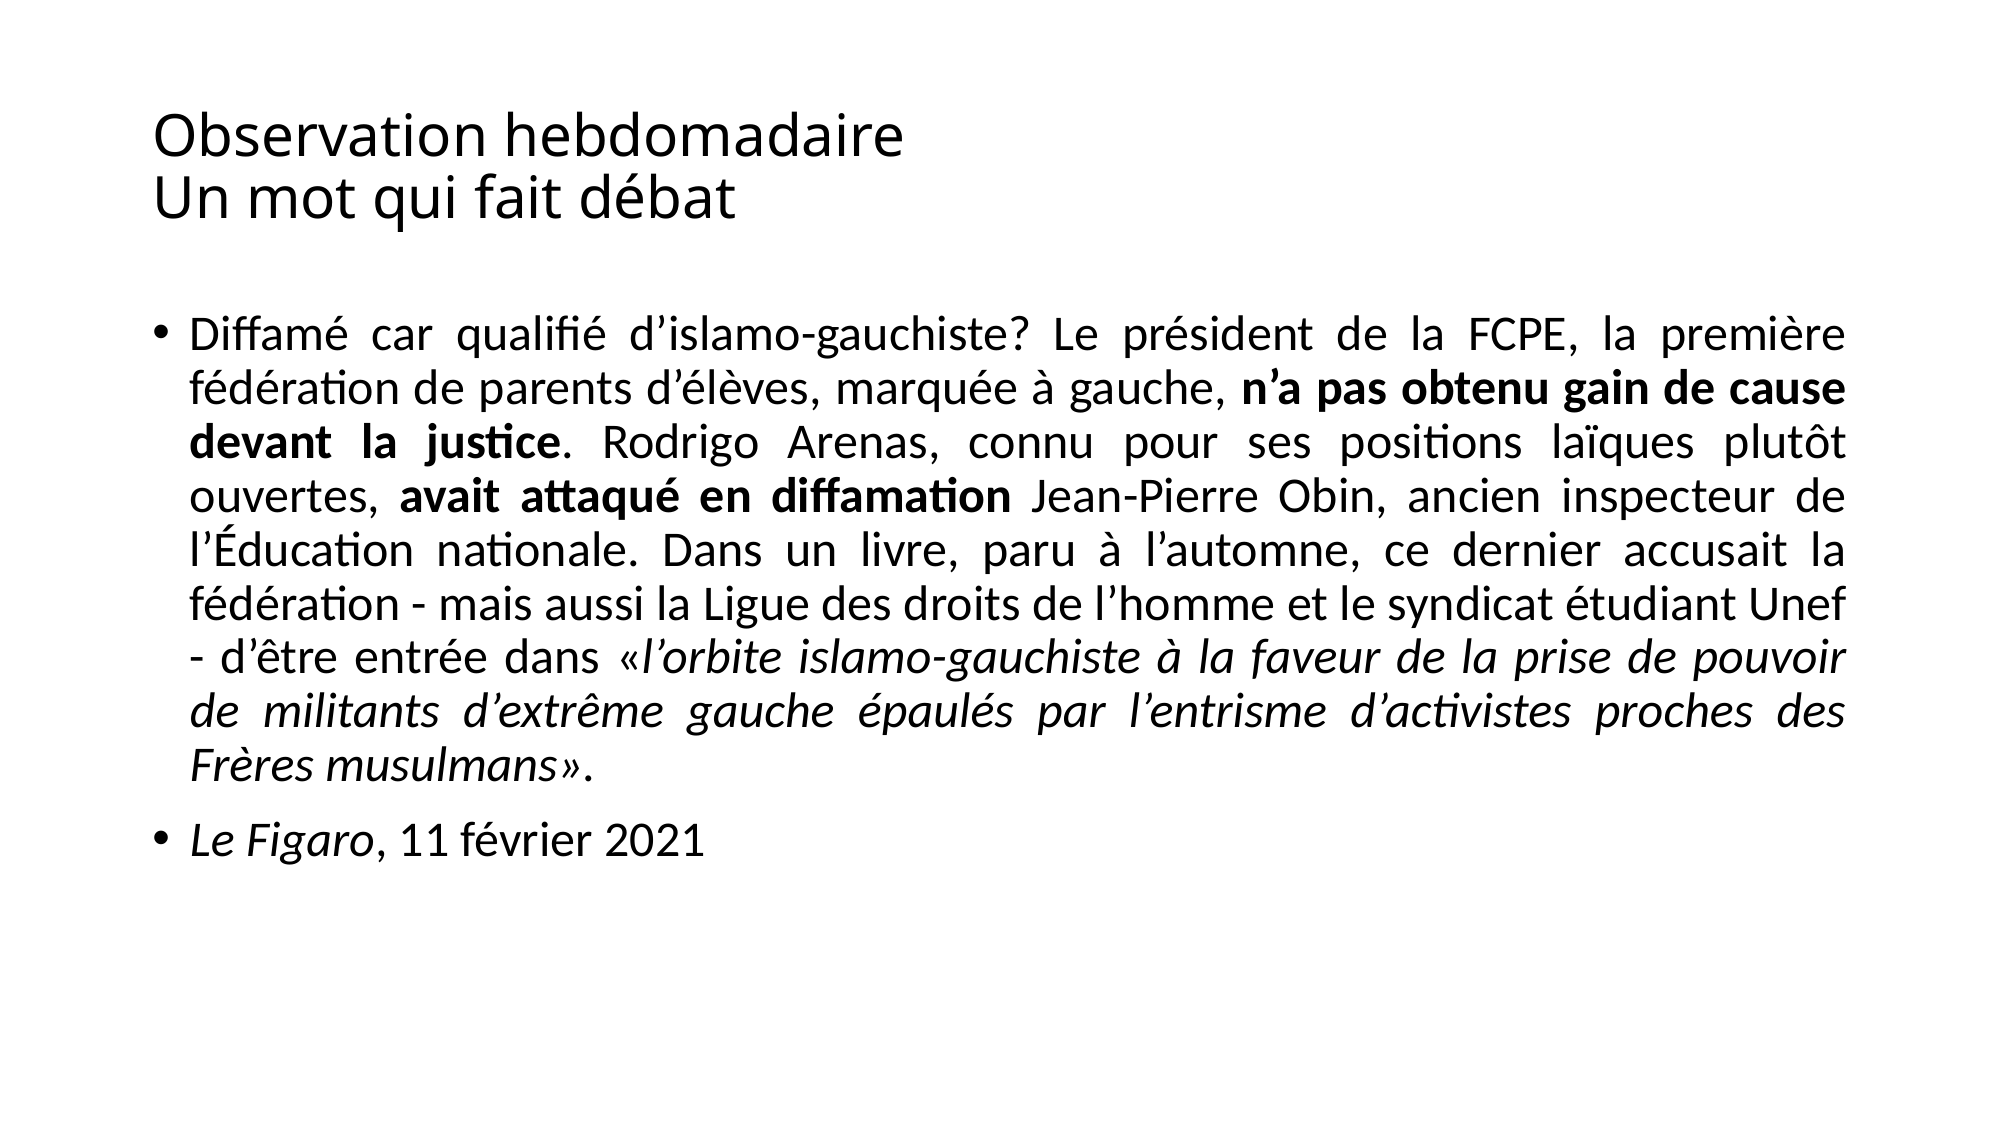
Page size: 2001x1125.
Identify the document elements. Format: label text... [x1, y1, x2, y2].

list Diffamé car qualifié d’islamo-gauchiste? Le président de la FCPE, la première fédération de parents d’élèves, marquée à gauche, n’a pas obtenu gain de cause devant la justice. Rodrigo Arenas, connu pour ses positions laïques plutôt ouvertes, avait attaqué en diffamation Jean-Pierre Obin, ancien inspecteur de l’Éducation nationale. Dans un livre, paru à l’automne, ce dernier accusait la fédération - mais aussi la Ligue des droits de l’homme et le syndicat étudiant Unef - d’être entrée dans «l’orbite islamo-gauchiste à la faveur de la prise de pouvoir de militants d’extrême gauche épaulés par l’entrisme d’activistes proches des Frères musulmans». Le Figaro, 11 février 2021 [137, 299, 1863, 1014]
title Observation hebdomadaire Un mot qui fait débat [137, 59, 1863, 278]
